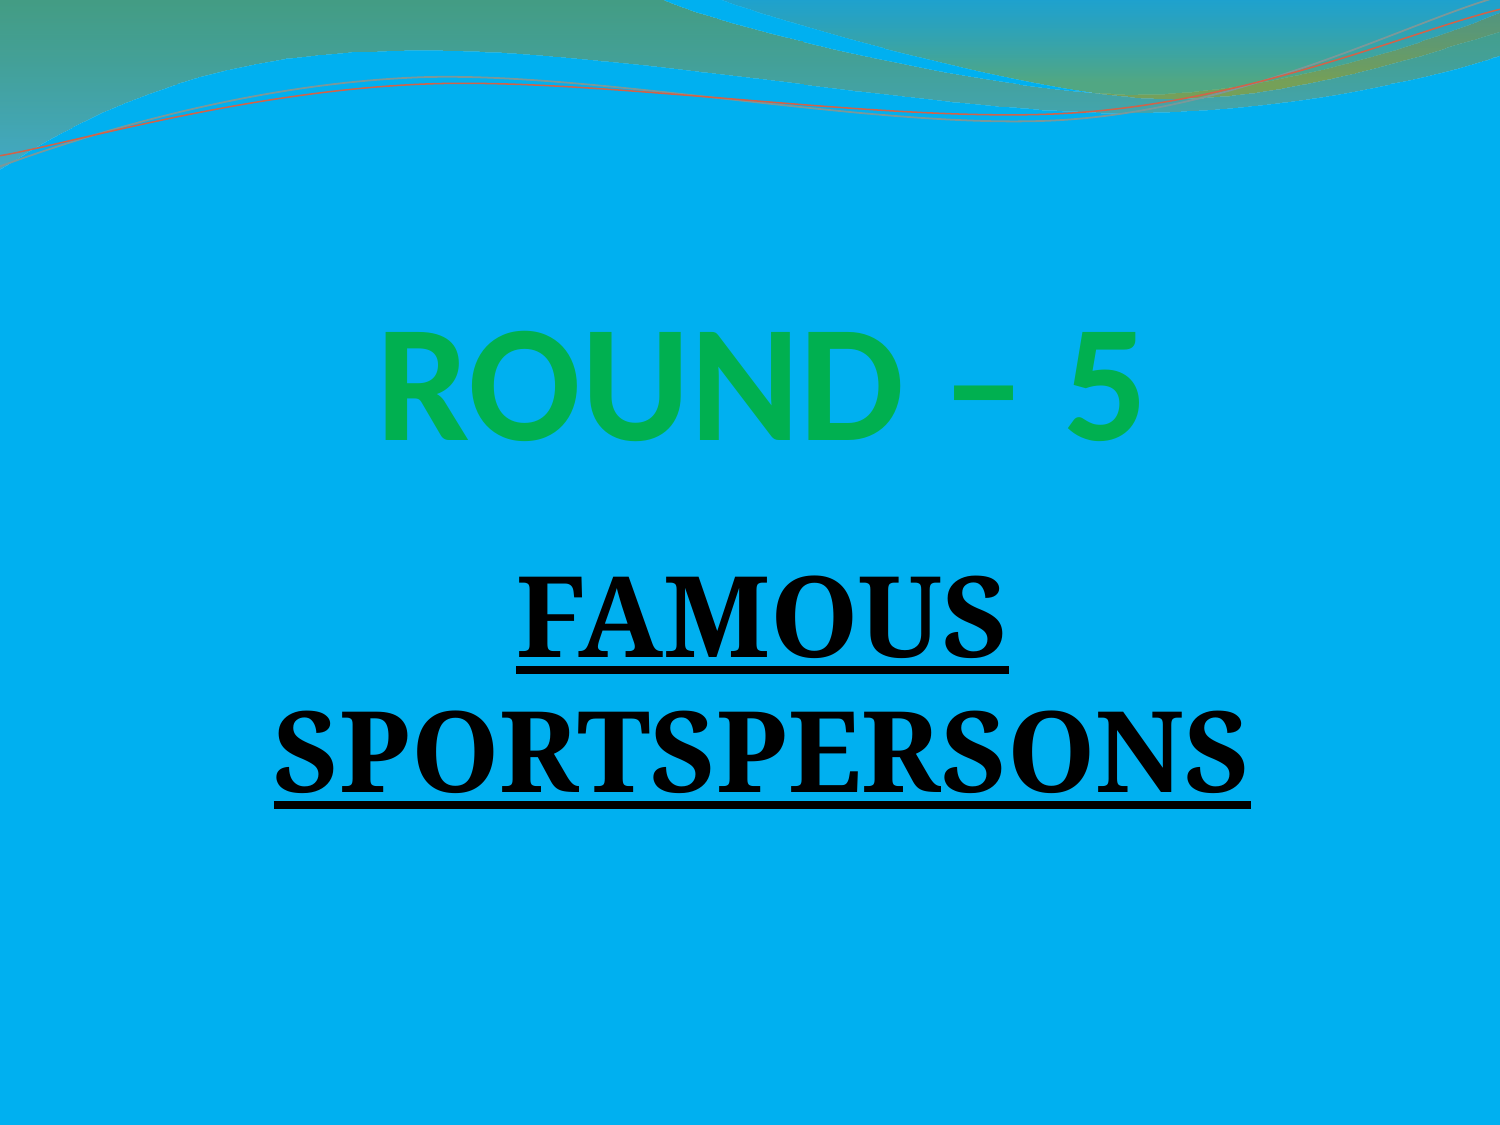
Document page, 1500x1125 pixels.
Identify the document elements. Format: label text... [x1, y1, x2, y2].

picture [1194, 786, 1233, 792]
picture [919, 786, 940, 791]
picture [596, 786, 632, 791]
picture [557, 786, 578, 791]
picture [503, 786, 540, 791]
picture [951, 786, 990, 792]
picture [720, 786, 759, 791]
picture [386, 333, 466, 439]
picture [701, 333, 789, 439]
picture [343, 786, 382, 791]
picture [1031, 786, 1071, 792]
title ROUND – 5 [112, 450, 1413, 674]
picture [1099, 786, 1126, 791]
picture [435, 786, 475, 792]
picture [591, 333, 680, 441]
picture [792, 786, 856, 791]
picture [1070, 333, 1138, 440]
picture [955, 386, 1012, 399]
picture [275, 802, 1250, 808]
picture [473, 331, 576, 440]
picture [660, 786, 699, 792]
picture [1159, 786, 1170, 791]
picture [283, 786, 322, 792]
picture [809, 333, 900, 439]
list FAMOUS SPORTSPERSONS [125, 537, 1400, 786]
picture [865, 786, 902, 791]
